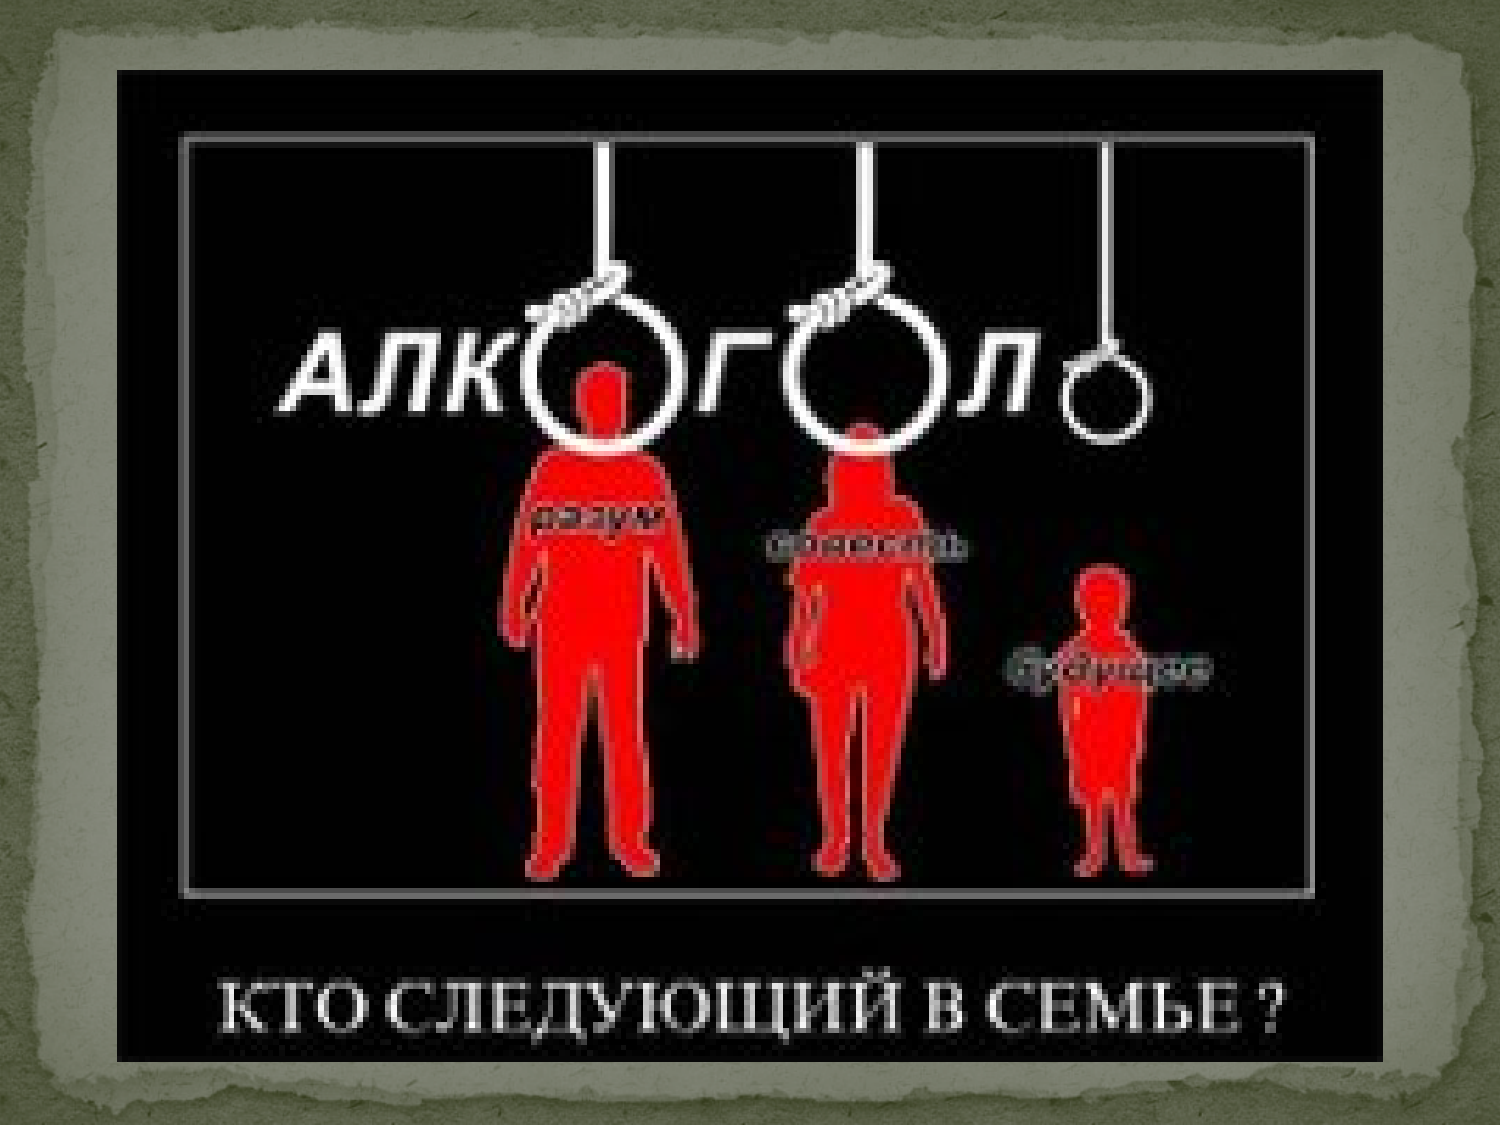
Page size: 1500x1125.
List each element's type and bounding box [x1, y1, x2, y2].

picture [117, 70, 1383, 1062]
